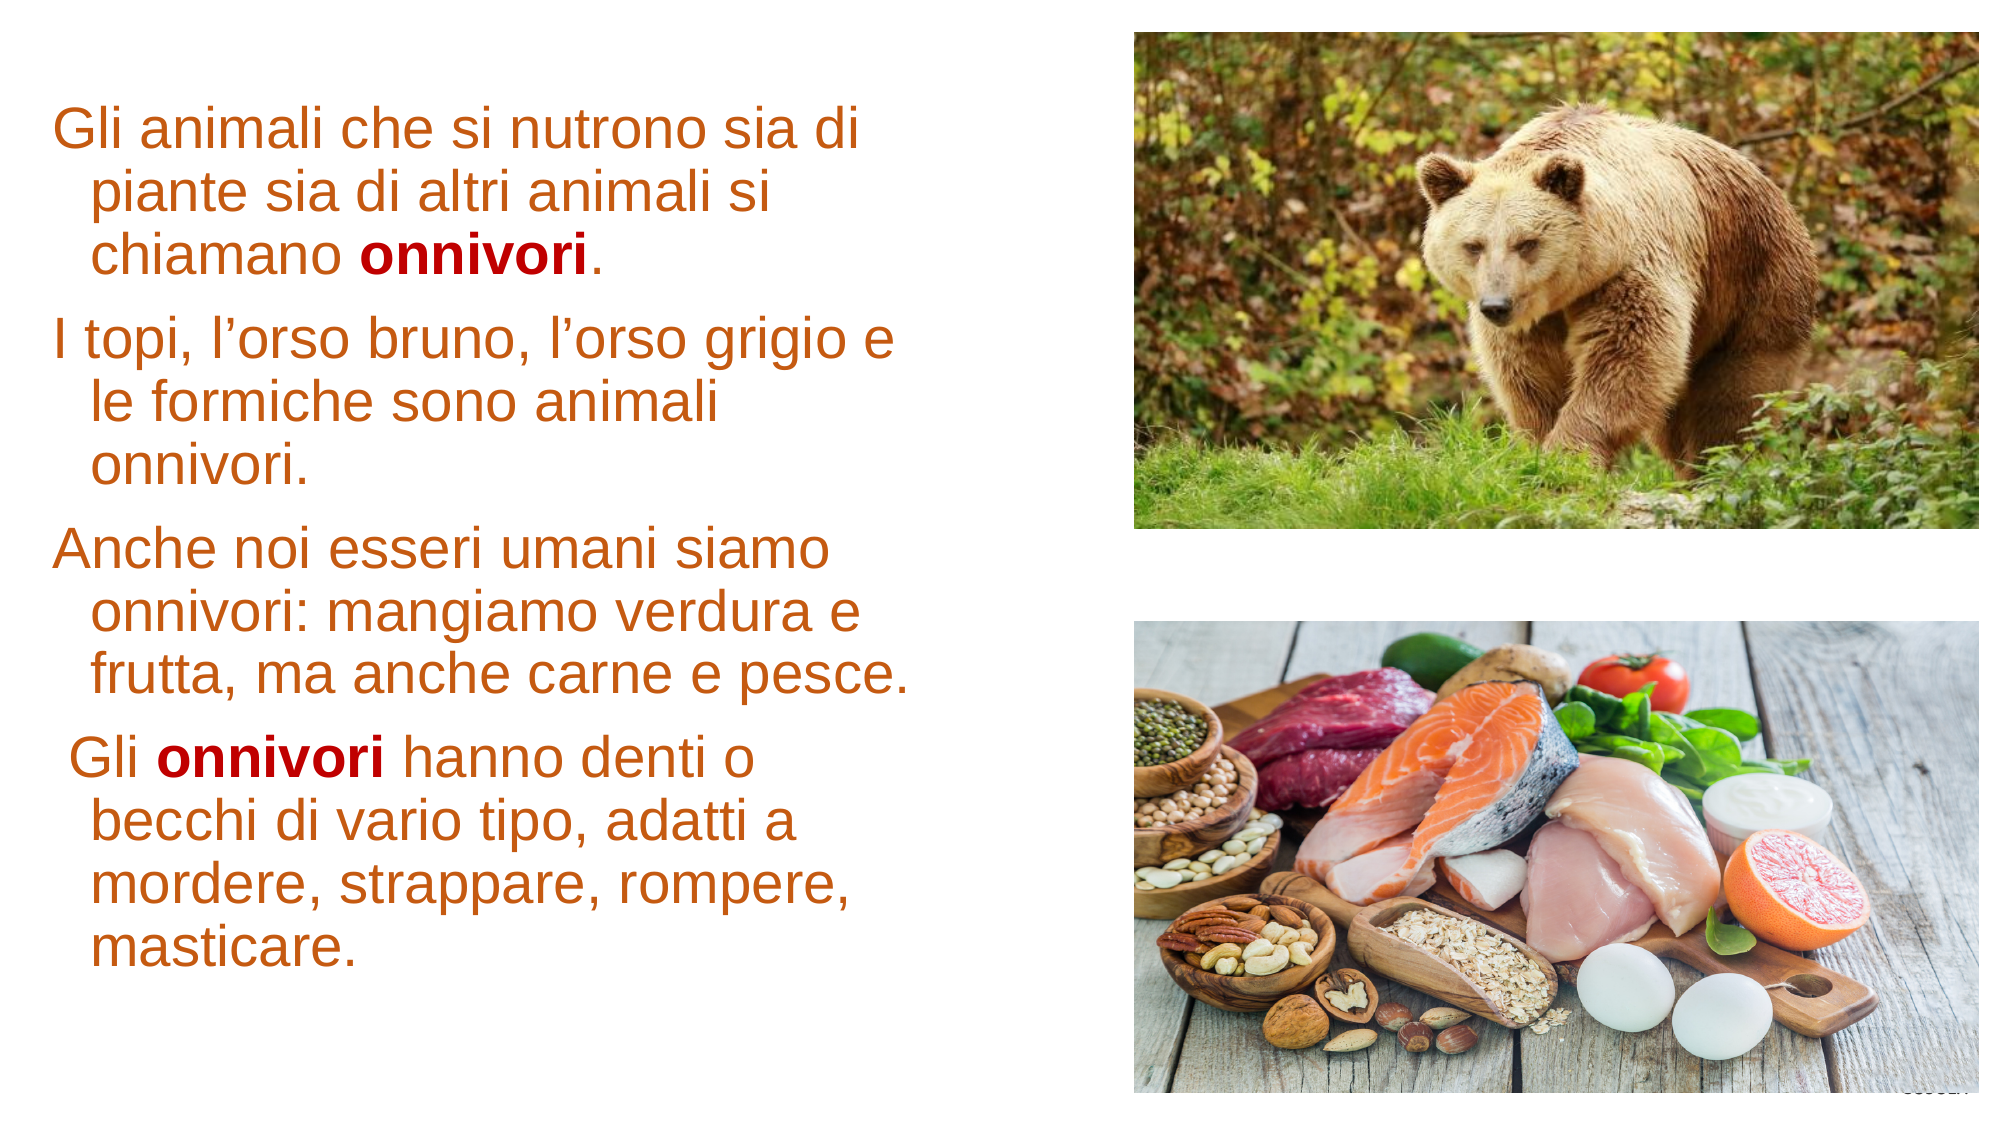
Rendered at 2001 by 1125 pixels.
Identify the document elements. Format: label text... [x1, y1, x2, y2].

picture [1134, 32, 1979, 529]
list Gli animali che si nutrono sia di piante sia di altri animali si chiamano onnivori. I topi, l’orso bruno, l’orso grigio e le formiche sono animali onnivori. Anche noi esseri umani siamo onnivori: mangiamo verdura e frutta, ma anche carne e pesce. Gli onnivori hanno denti o becchi di vario tipo, adatti a mordere, strappare, rompere, masticare. [0, 0, 946, 1040]
picture [1134, 621, 1979, 1095]
